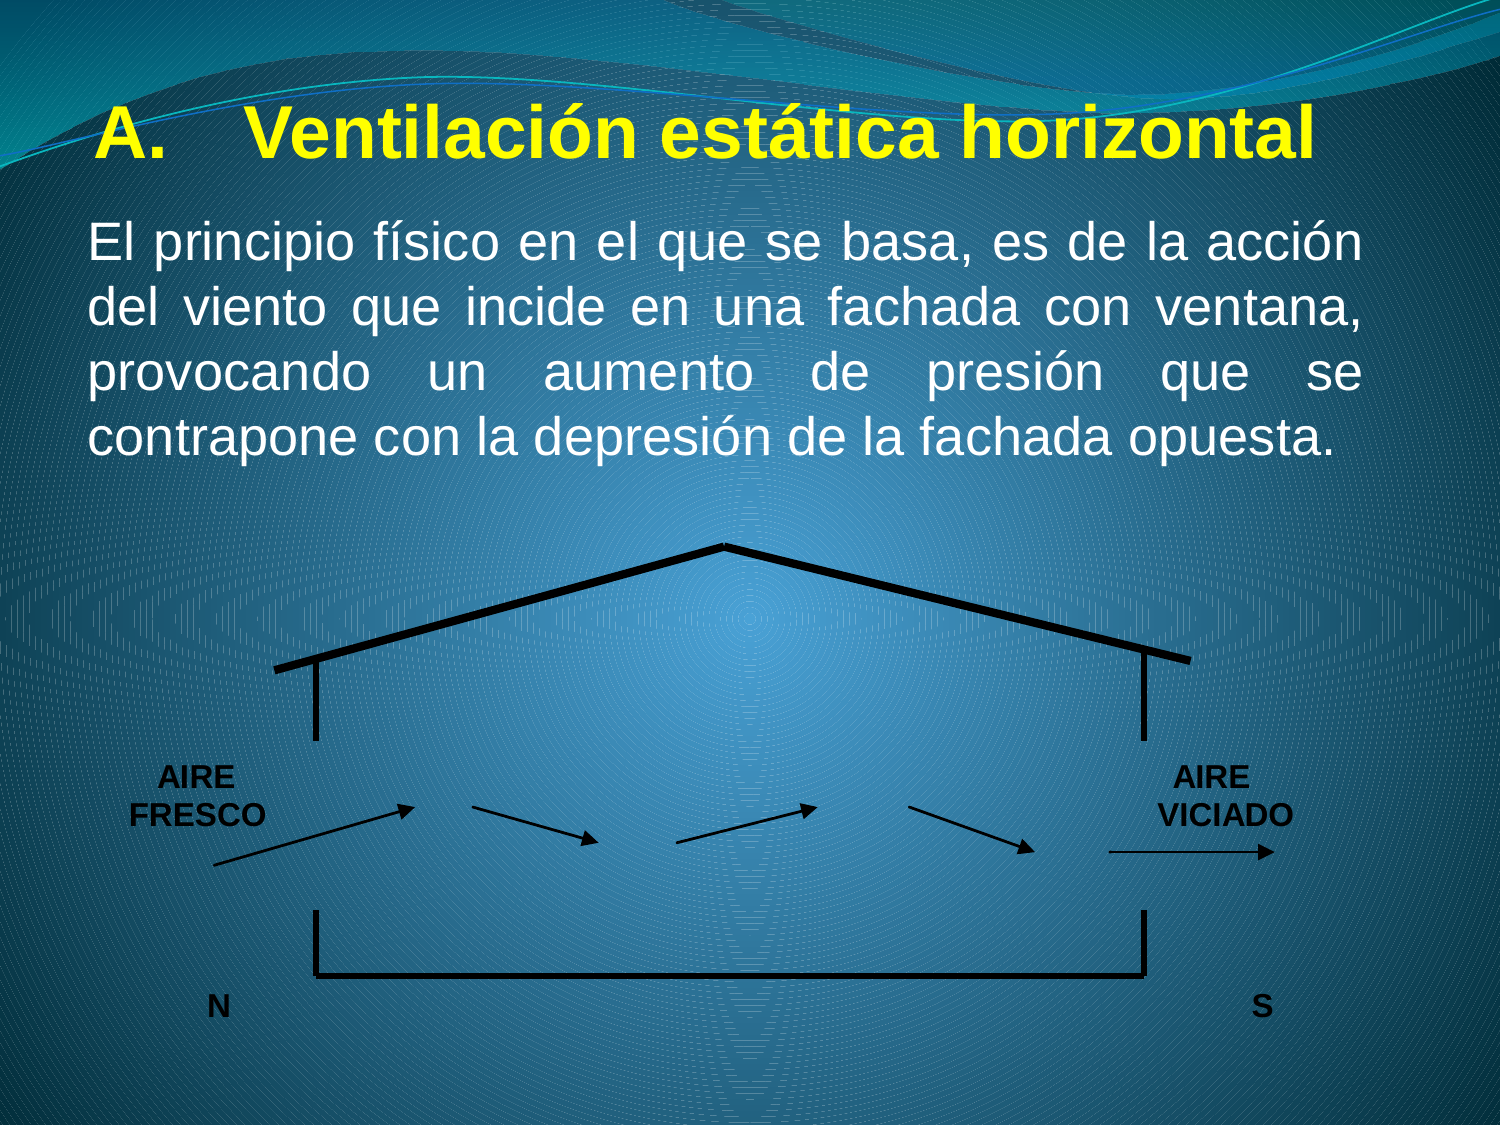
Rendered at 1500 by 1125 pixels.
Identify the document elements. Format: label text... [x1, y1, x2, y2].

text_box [128, 497, 1302, 1061]
subtitle El principio físico en el que se basa, es de la acción del viento que incide en una fachada con ventana, provocando un aumento de presión que se contrapone con la depresión de la fachada opuesta. [87, 199, 1376, 504]
title Ventilación estática horizontal [93, 70, 1382, 174]
